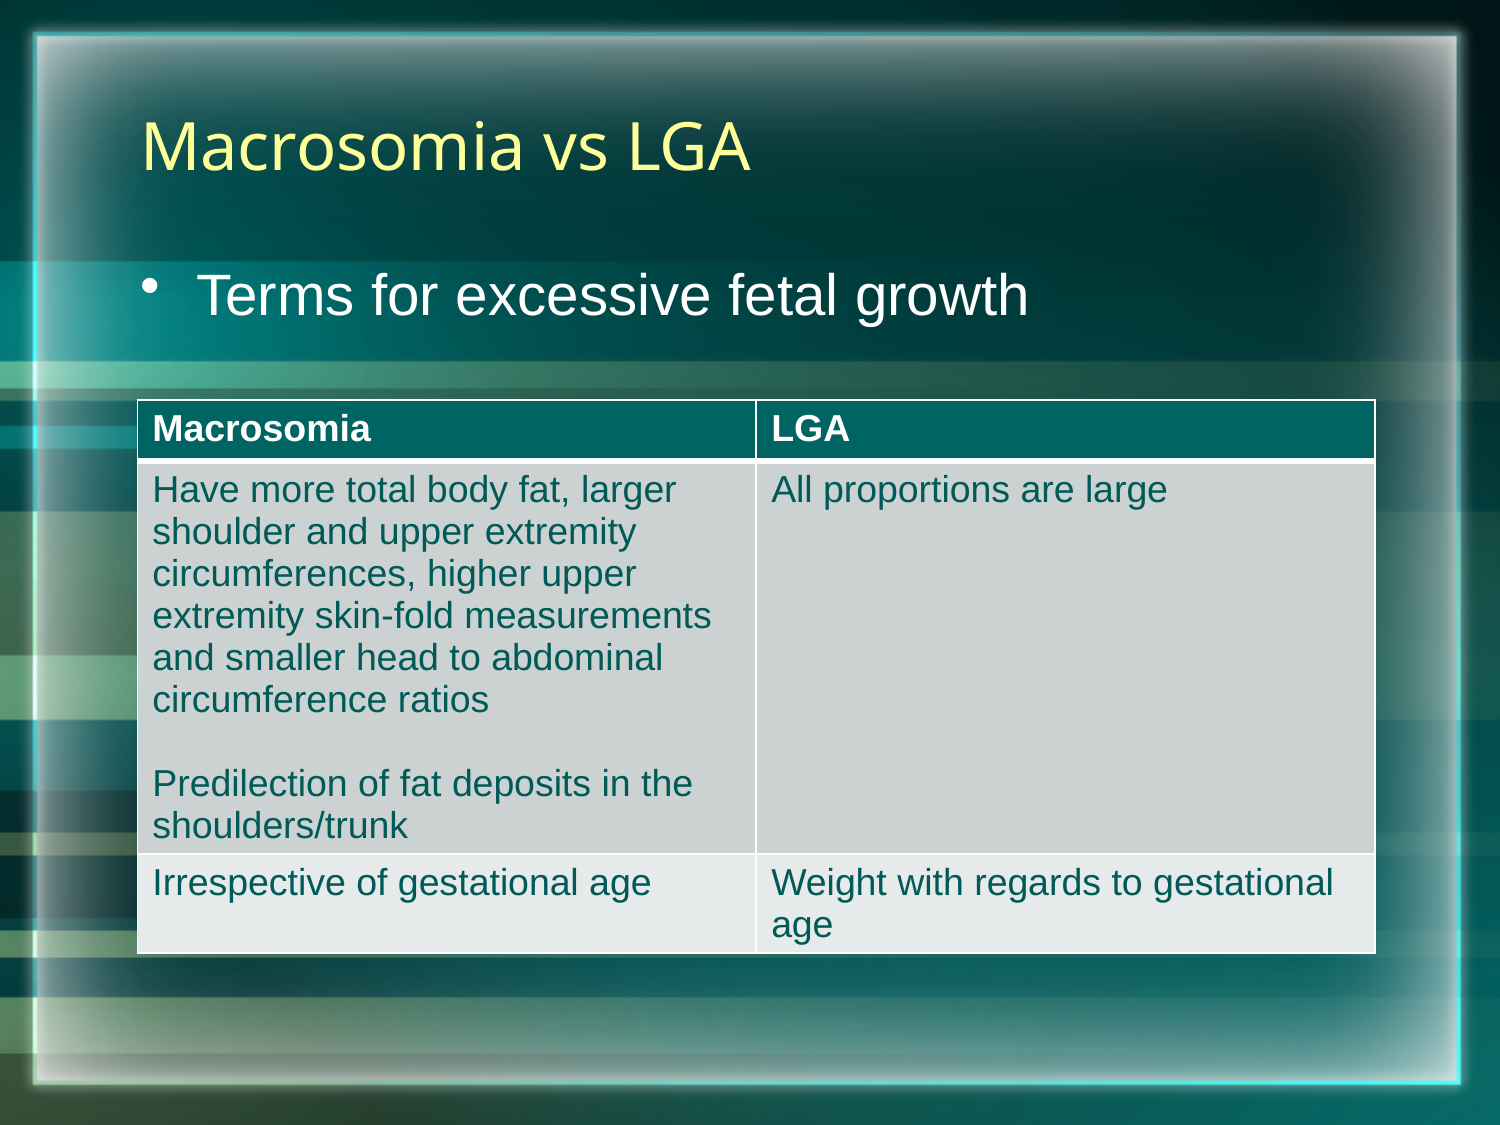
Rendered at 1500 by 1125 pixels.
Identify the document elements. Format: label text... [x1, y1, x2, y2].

table_cell Have more total body fat, larger shoulder and upper extremity circumferences, higher upper extremity skin-fold measurements and smaller head to abdominal circumference ratios Predilection of fat deposits in the shoulders/trunk [138, 464, 755, 853]
table_cell Irrespective of gestational age [138, 855, 755, 952]
table_header LGA [757, 401, 1374, 458]
picture [0, 0, 1500, 1125]
table_cell All proportions are large [757, 464, 1374, 853]
table_cell Weight with regards to gestational age [757, 855, 1374, 952]
title Macrosomia vs LGA [125, 50, 1363, 238]
table_header Macrosomia [138, 401, 755, 458]
text_box Terms for excessive fetal growth [125, 249, 1363, 375]
